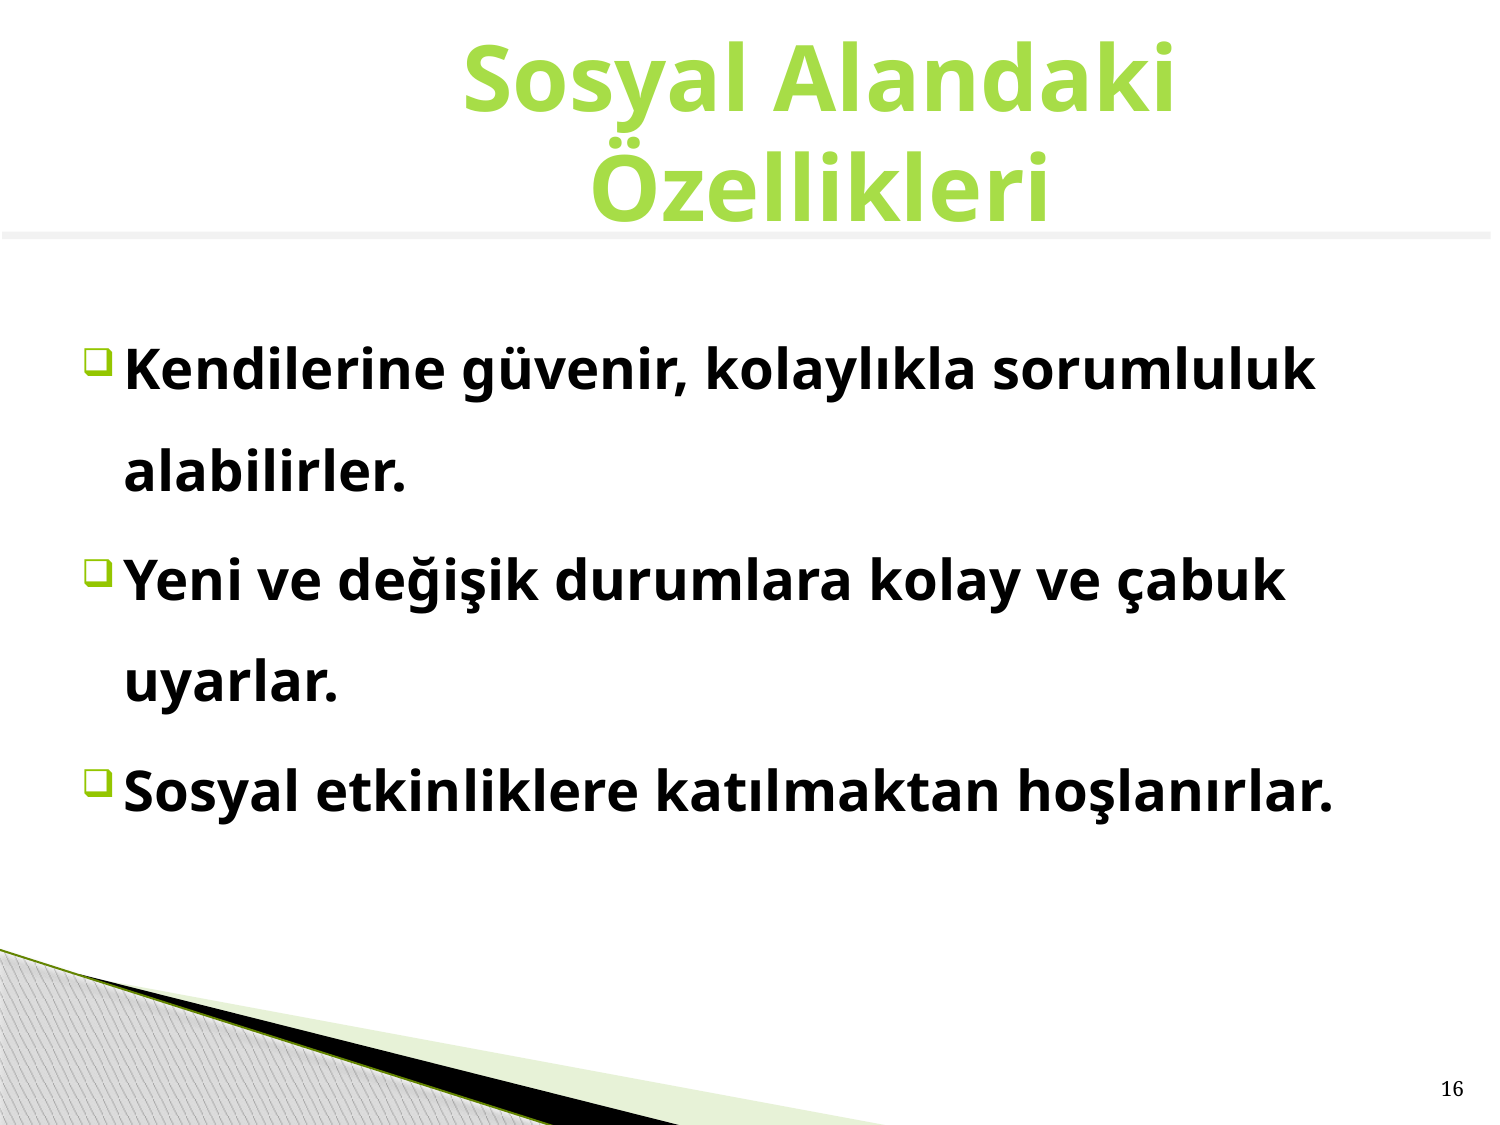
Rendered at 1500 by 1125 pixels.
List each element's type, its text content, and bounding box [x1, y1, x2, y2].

list Kendilerine güvenir, kolaylıkla sorumluluk alabilirler. Yeni ve değişik durumlara kolay ve çabuk uyarlar. Sosyal etkinliklere katılmaktan hoşlanırlar. [48, 239, 1493, 965]
title Sosyal Alandaki Özellikleri [242, 35, 1400, 224]
slide_number 16 [1418, 1051, 1479, 1112]
text_box [2, 231, 1491, 240]
